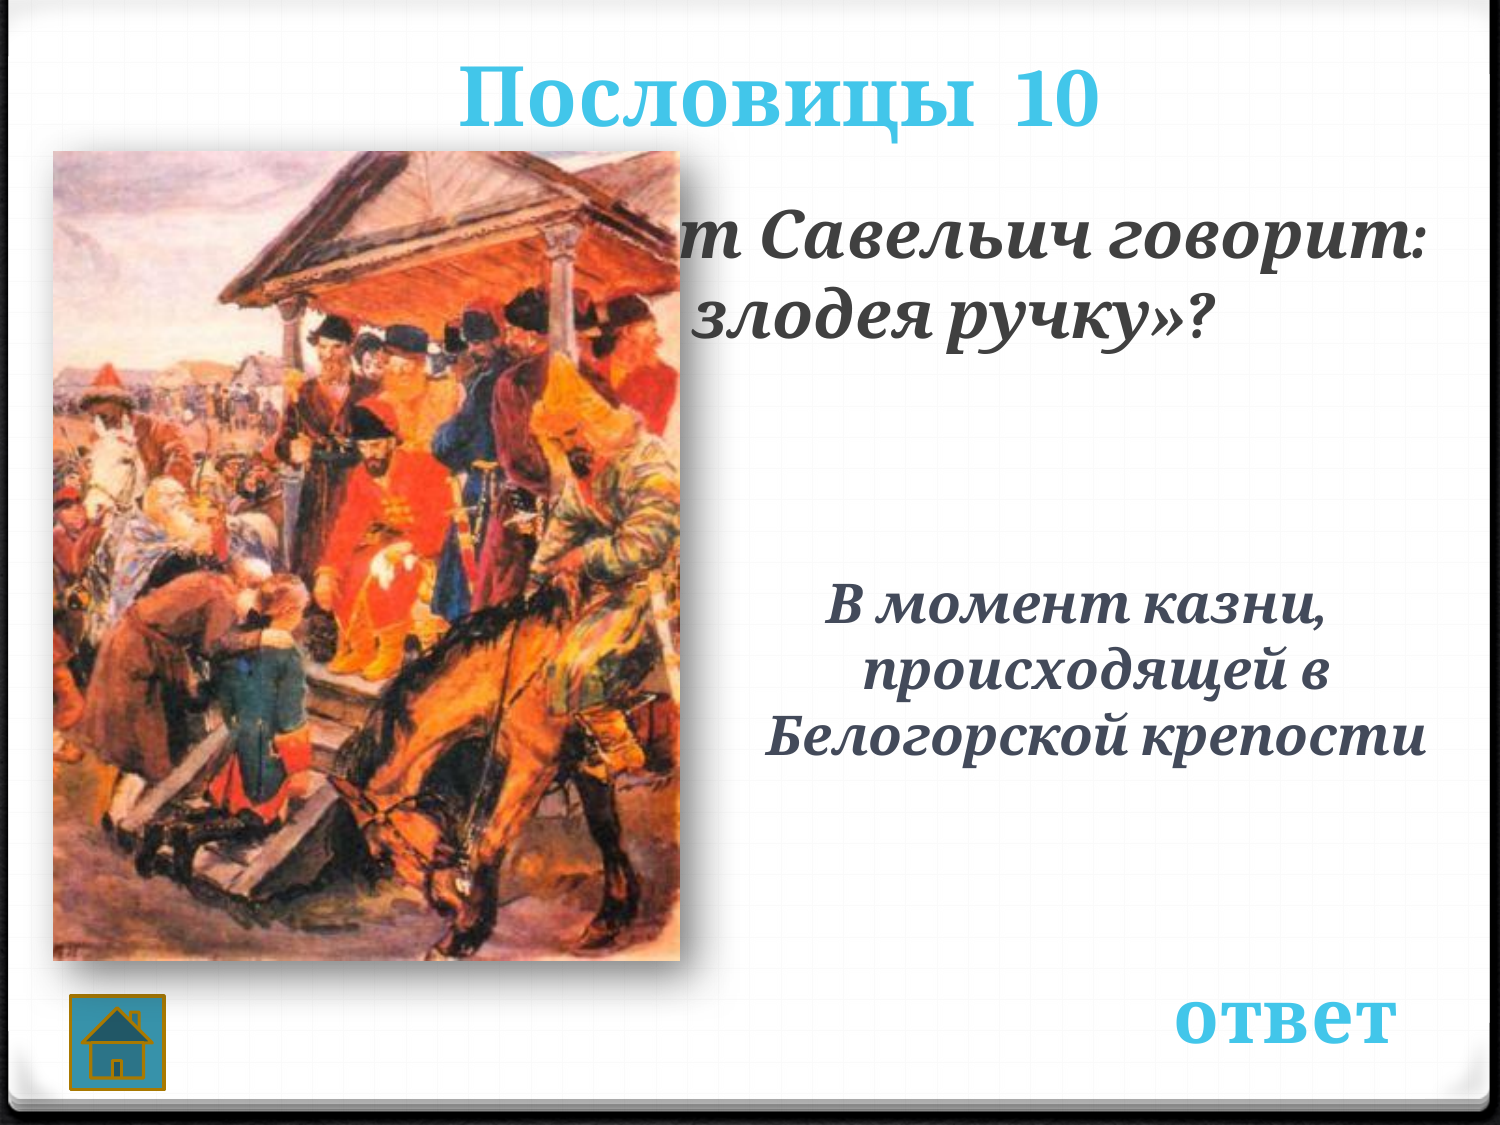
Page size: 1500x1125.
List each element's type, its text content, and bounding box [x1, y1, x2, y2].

text_box В момент казни, происходящей в Белогорской крепости [728, 561, 1476, 776]
text_box [69, 1004, 166, 1091]
picture [0, 0, 1500, 1125]
text_box ответ [1158, 960, 1413, 1066]
text_box В какой момент Савельич говорит: «Поцелуй у злодея ручку»? [727, 184, 1447, 457]
text_box Пословицы 10 [199, 35, 1360, 151]
